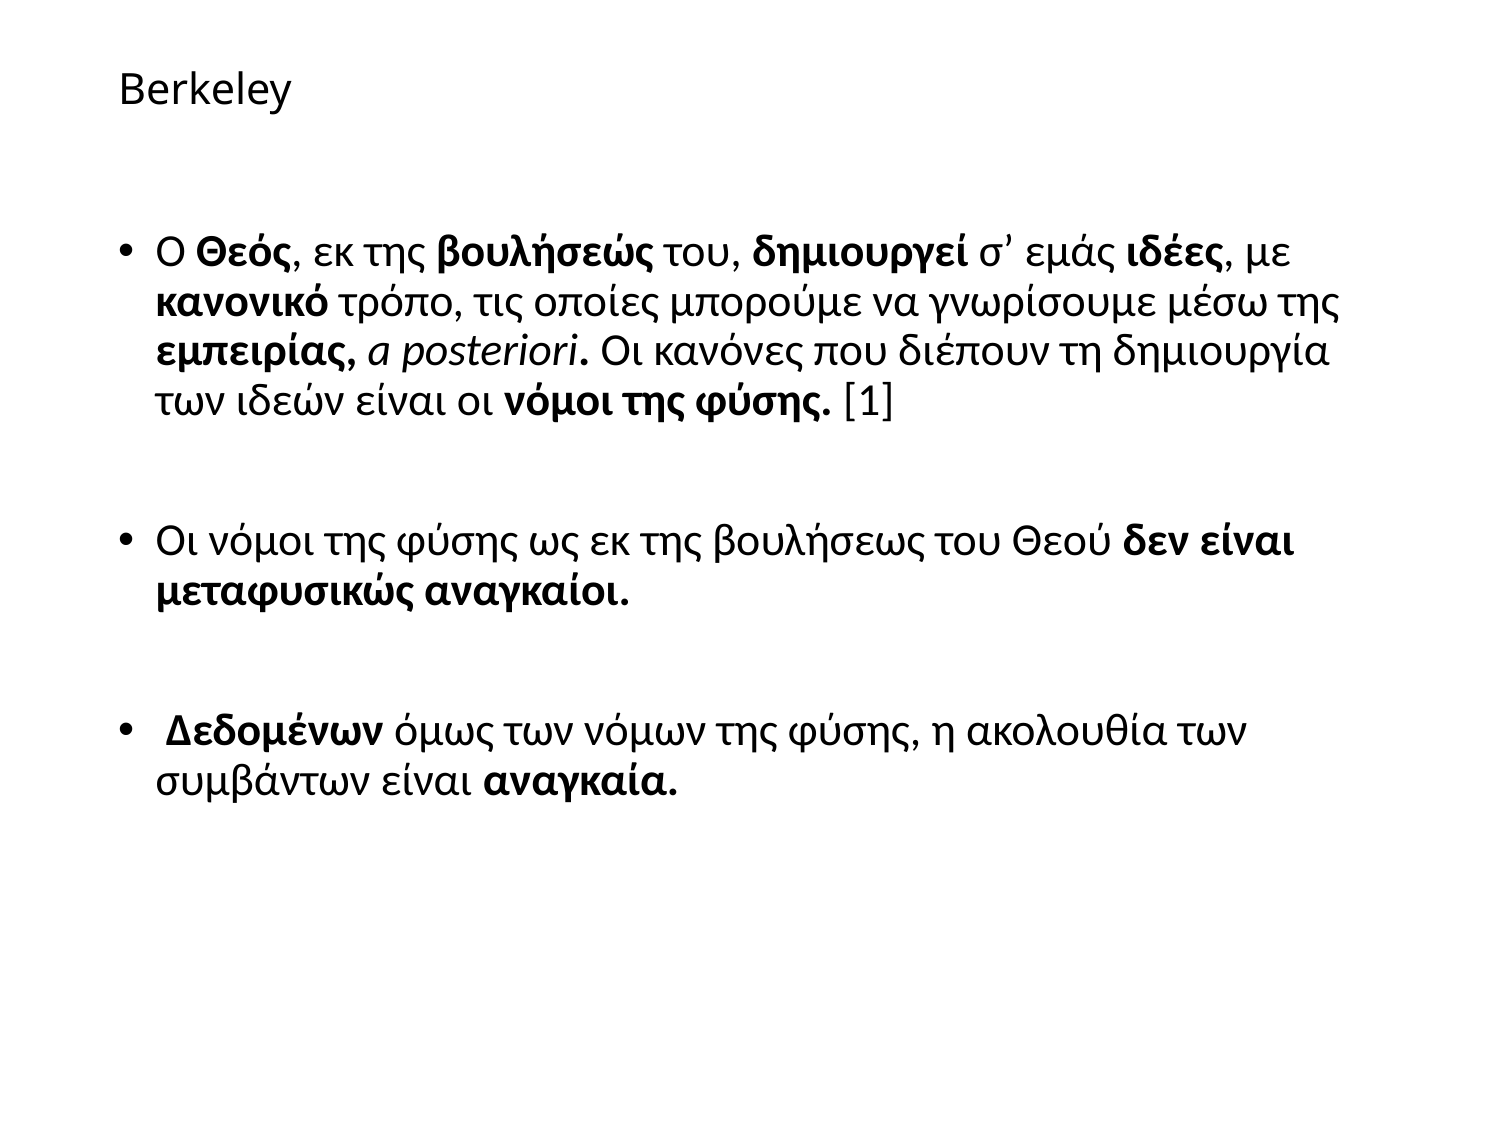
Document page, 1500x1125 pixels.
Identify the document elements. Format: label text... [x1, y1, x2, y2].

list Ο Θεός, εκ της βουλήσεώς του, δημιουργεί σ’ εμάς ιδέες, με κανονικό τρόπο, τις οποίες μπορούμε να γνωρίσουμε μέσω της εμπειρίας, a posteriori. Οι κανόνες που διέπουν τη δημιουργία των ιδεών είναι οι νόμοι της φύσης. [1] Οι νόμοι της φύσης ως εκ της βουλήσεως του Θεού δεν είναι μεταφυσικώς αναγκαίοι. Δεδομένων όμως των νόμων της φύσης, η ακολουθία των συμβάντων είναι αναγκαία. [103, 219, 1397, 1014]
title Berkeley [103, 59, 1397, 123]
